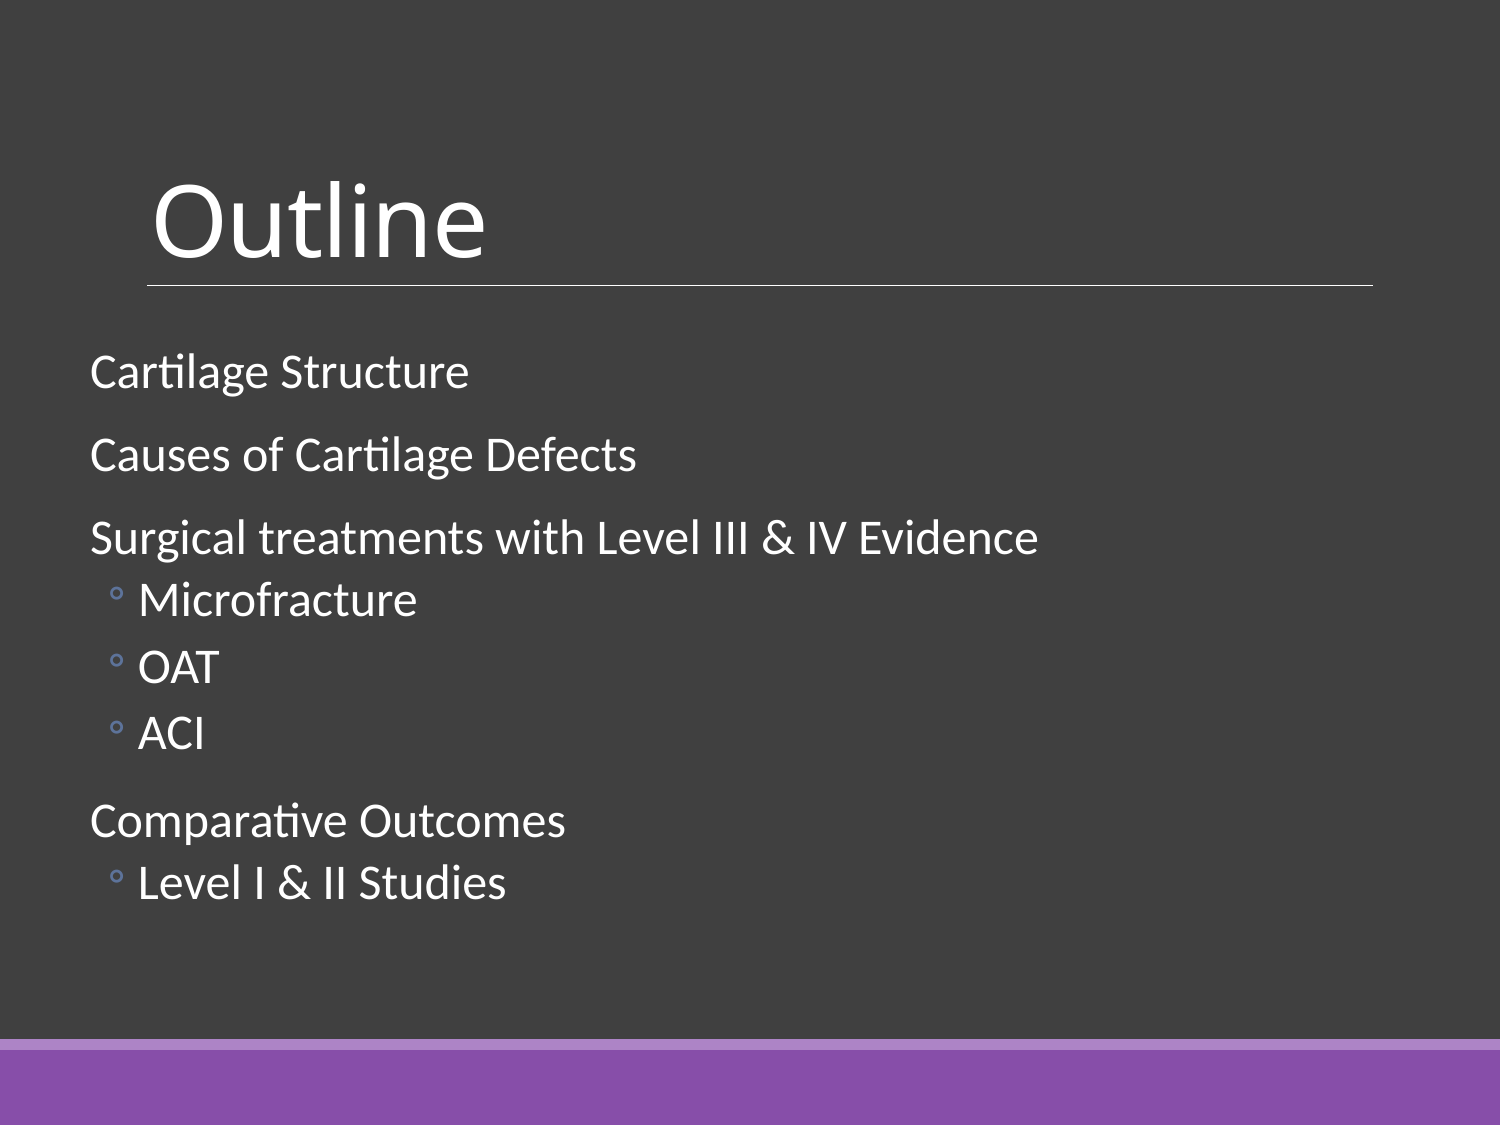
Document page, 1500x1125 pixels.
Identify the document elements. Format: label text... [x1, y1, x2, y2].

title Outline [135, 47, 1373, 285]
list Cartilage Structure Causes of Cartilage Defects Surgical treatments with Level III & IV Evidence Microfracture OAT ACI Comparative Outcomes Level I & II Studies [75, 337, 1463, 1005]
